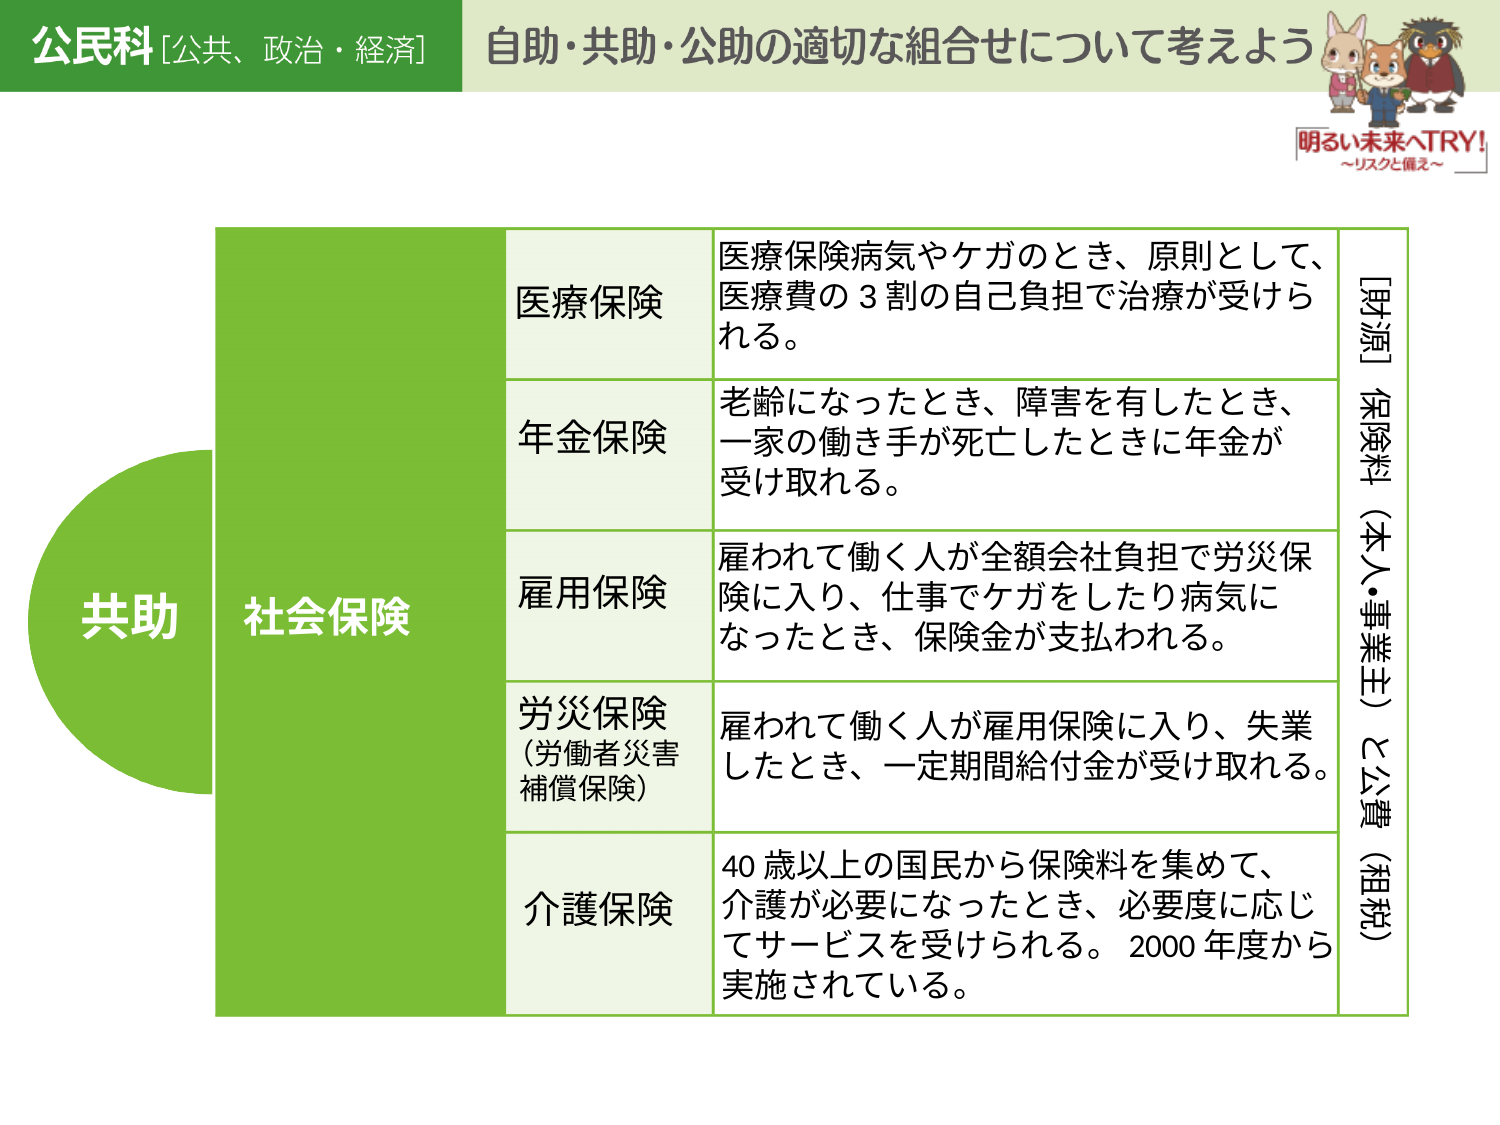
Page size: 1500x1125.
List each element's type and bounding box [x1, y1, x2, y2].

text_box [28, 227, 1409, 1017]
picture [0, 0, 1500, 177]
